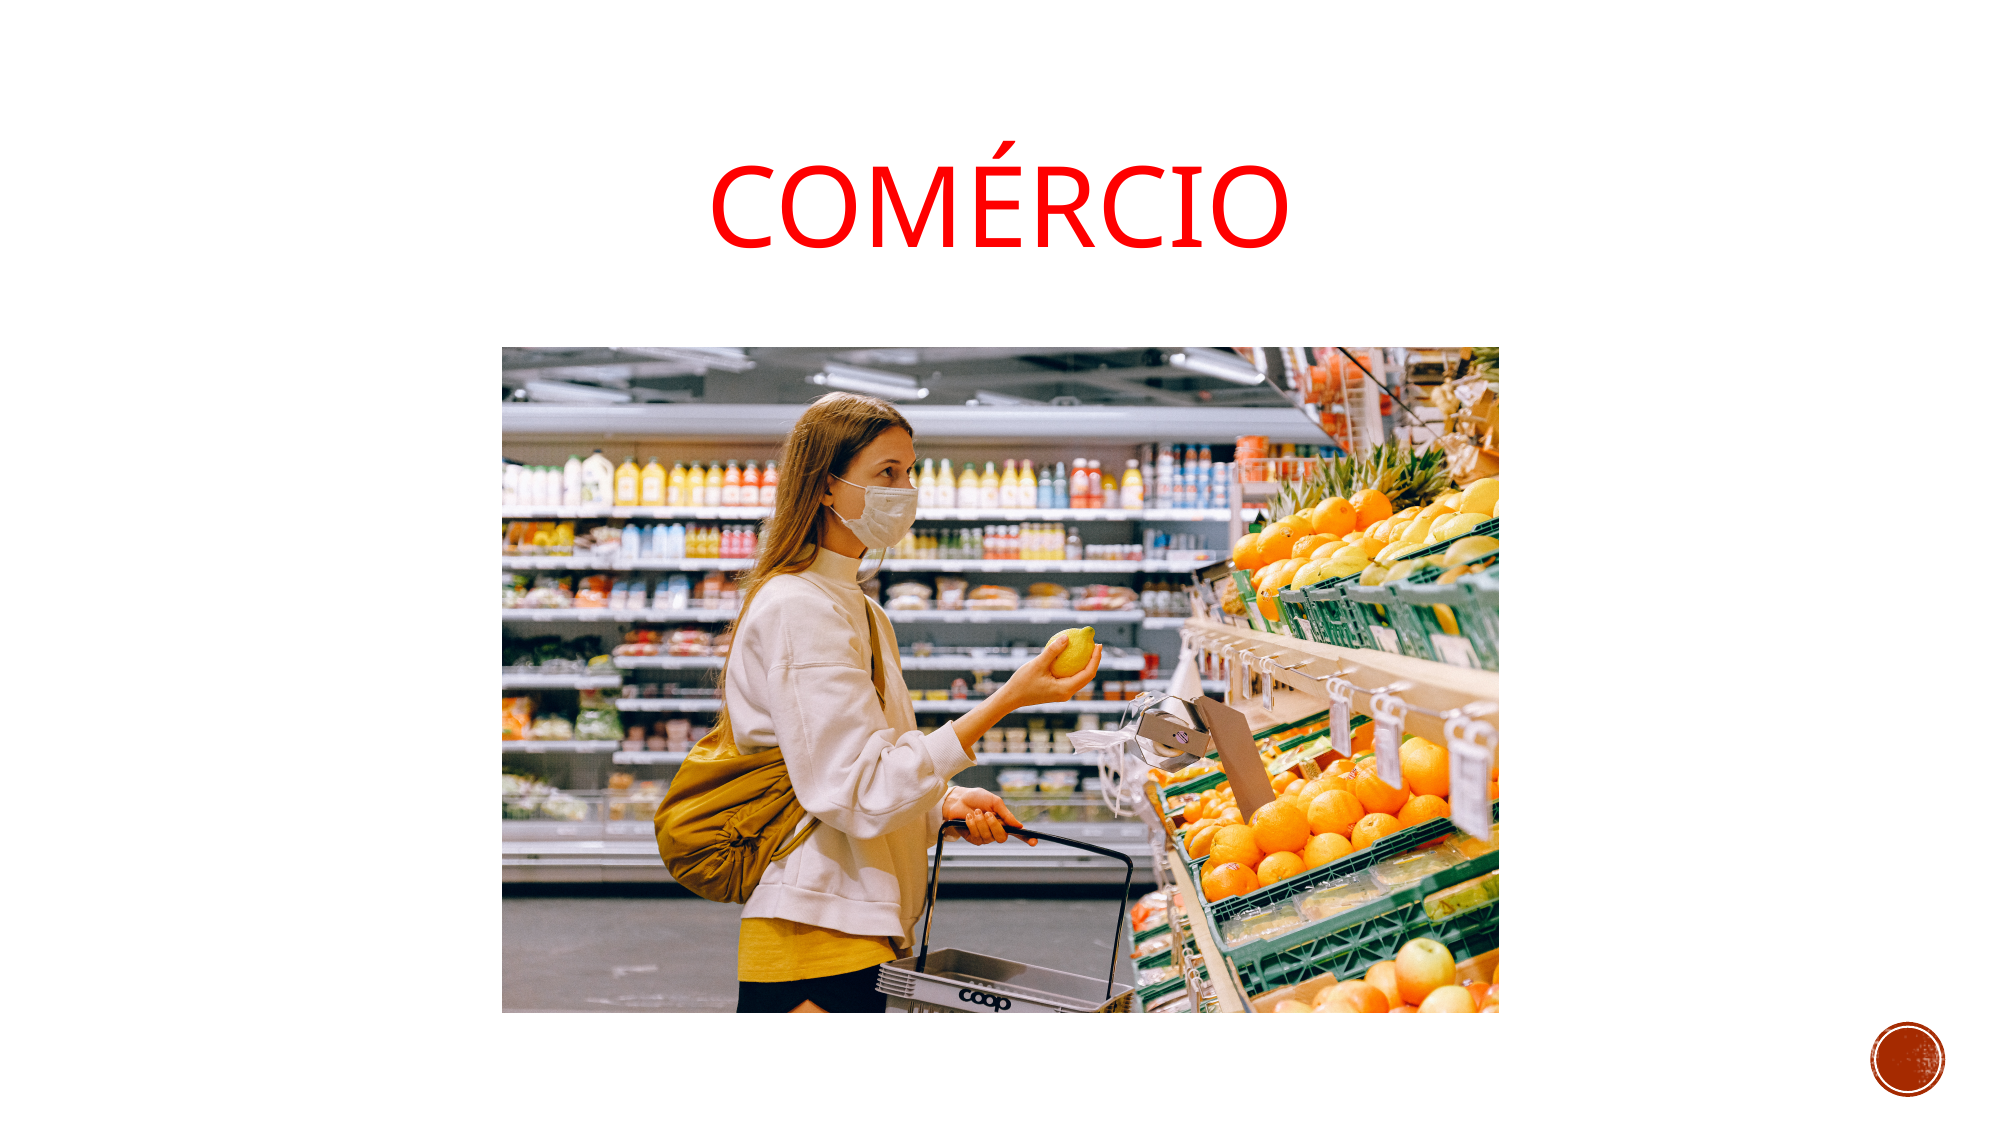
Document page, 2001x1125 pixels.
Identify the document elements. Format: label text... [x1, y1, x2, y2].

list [505, 351, 1497, 1009]
title COMÉRCIO [175, 79, 1826, 344]
